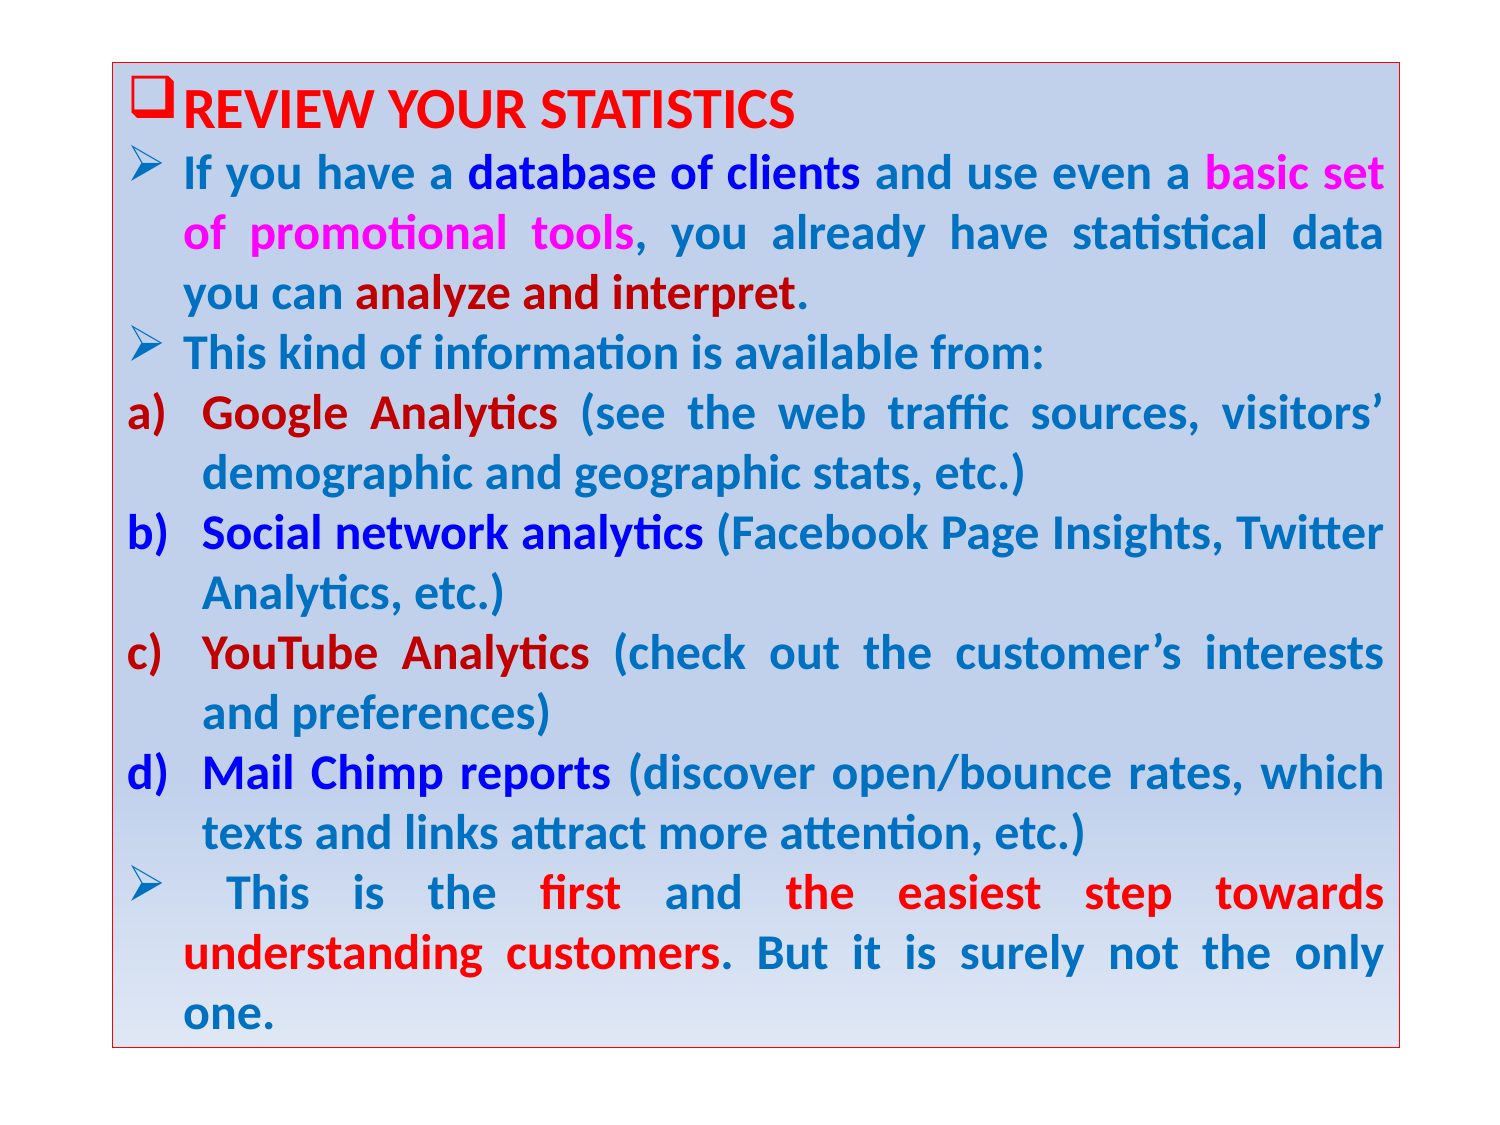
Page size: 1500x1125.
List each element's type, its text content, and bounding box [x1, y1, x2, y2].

text_box REVIEW YOUR STATISTICS If you have a database of clients and use even a basic set of promotional tools, you already have statistical data you can analyze and interpret. This kind of information is available from: Google Analytics (see the web traffic sources, visitors’ demographic and geographic stats, etc.) Social network analytics (Facebook Page Insights, Twitter Analytics, etc.) YouTube Analytics (check out the customer’s interests and preferences) Mail Chimp reports (discover open/bounce rates, which texts and links attract more attention, etc.) This is the first and the easiest step towards understanding customers. But it is surely not the only one. [112, 62, 1400, 1048]
